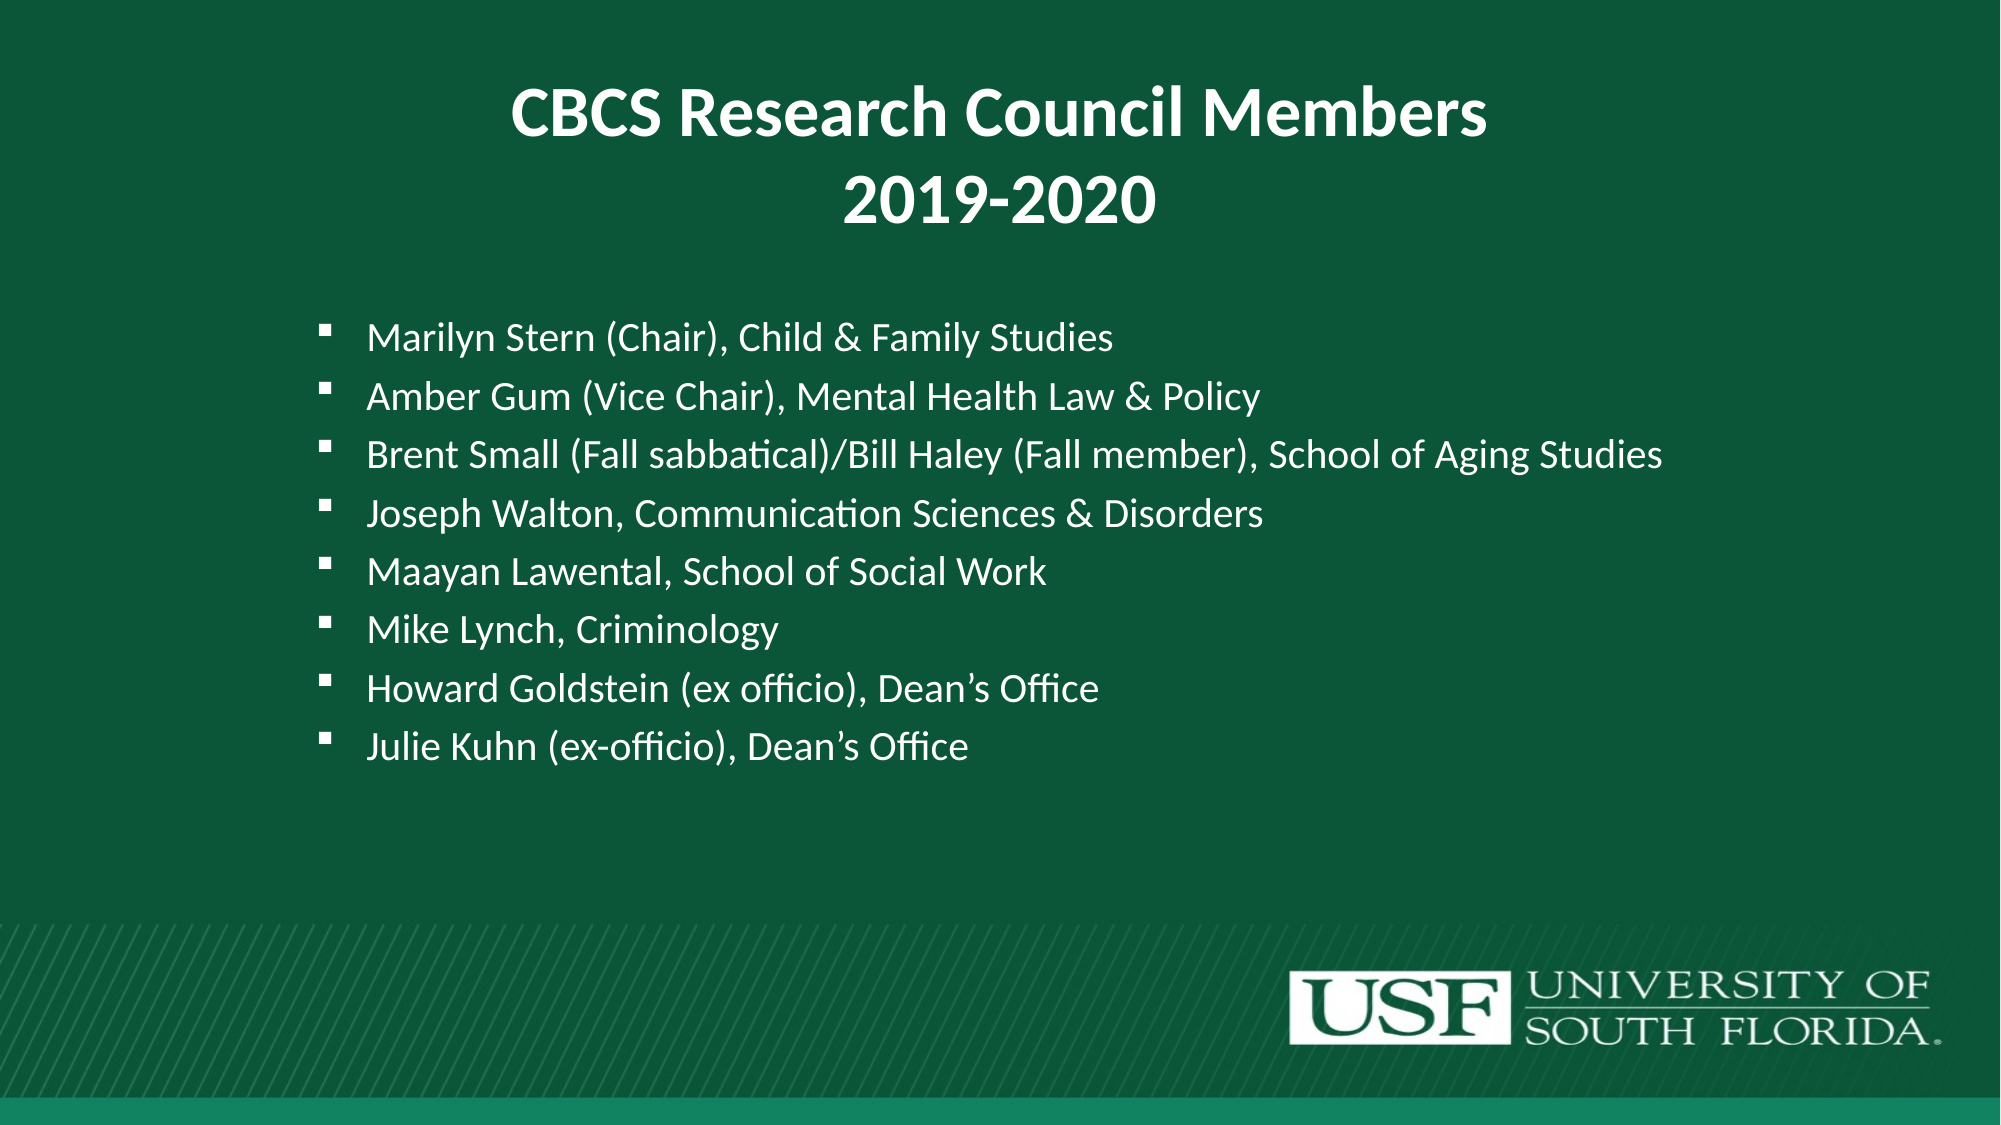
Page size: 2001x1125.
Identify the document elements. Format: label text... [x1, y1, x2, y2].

picture [0, 0, 2001, 1125]
title CBCS Research Council Members 2019-2020 [324, 57, 1675, 245]
text_box [574, 413, 605, 564]
list Marilyn Stern (Chair), Child & Family Studies Amber Gum (Vice Chair), Mental Health Law & Policy Brent Small (Fall sabbatical)/Bill Haley (Fall member), School of Aging Studies Joseph Walton, Communication Sciences & Disorders Maayan Lawental, School of Social Work Mike Lynch, Criminology Howard Goldstein (ex officio), Dean’s Office Julie Kuhn (ex-officio), Dean’s Office [302, 303, 1688, 877]
table_header [558, 397, 626, 585]
